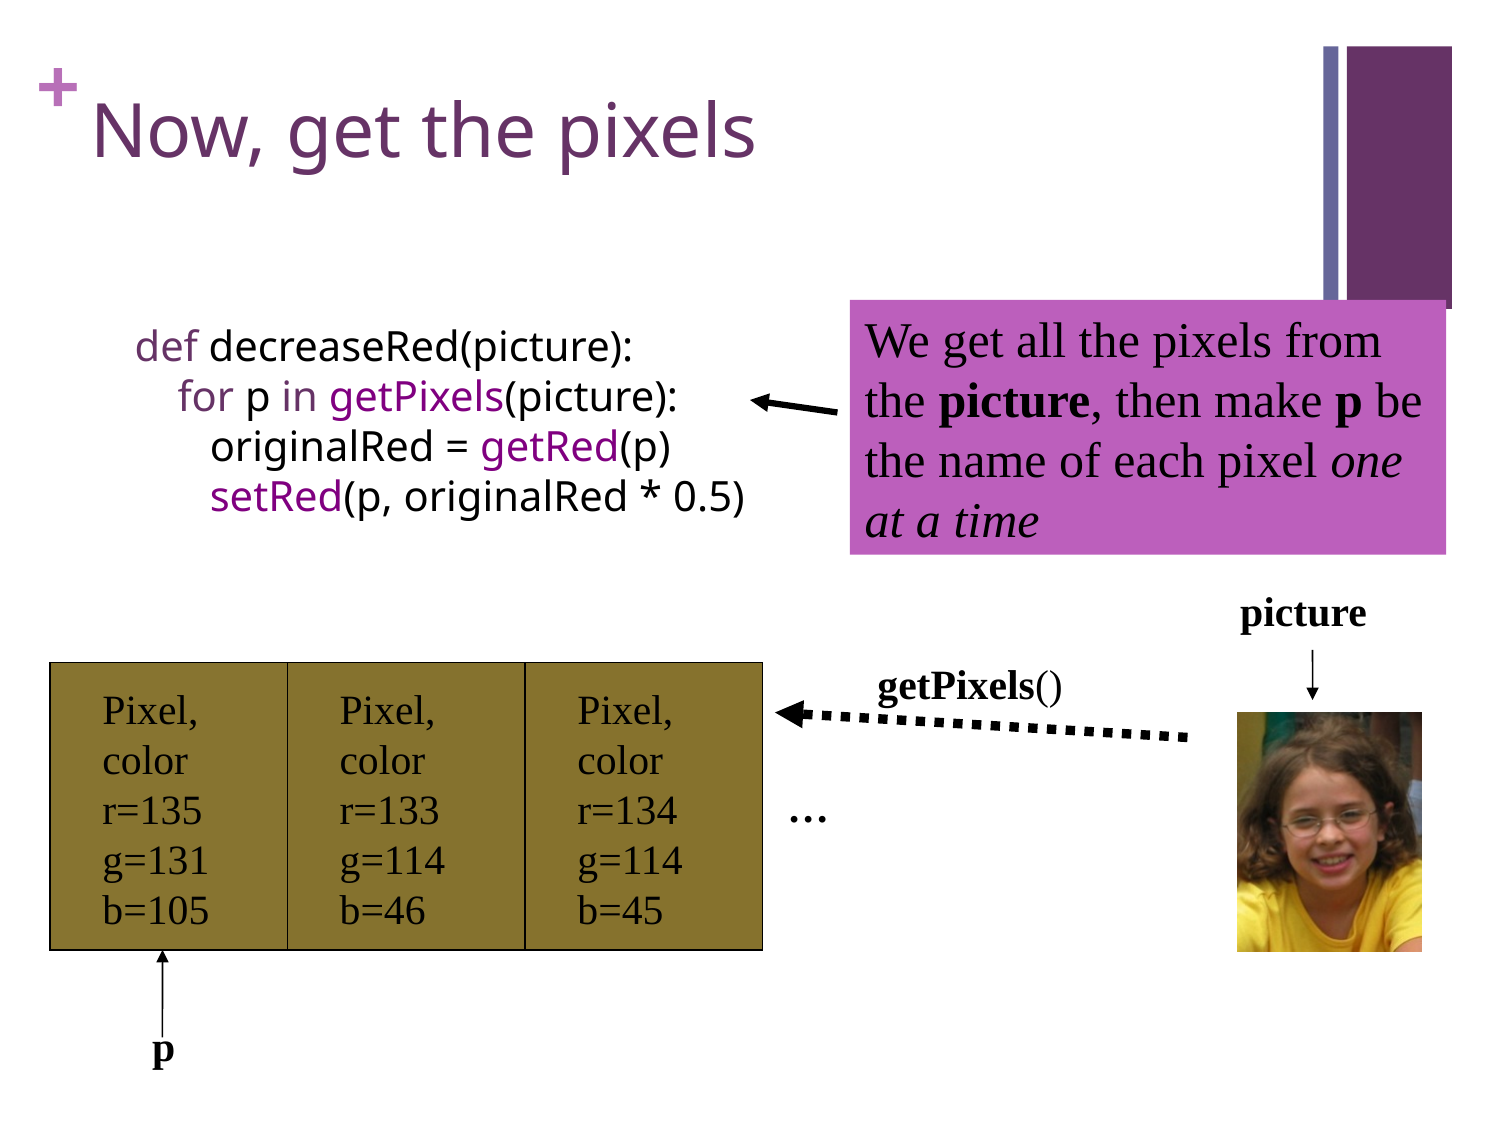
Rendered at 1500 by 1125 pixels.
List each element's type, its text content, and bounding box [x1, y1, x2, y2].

text_box [524, 662, 763, 950]
text_box [1306, 649, 1319, 700]
text_box picture [1225, 577, 1382, 643]
text_box p [137, 1012, 200, 1078]
text_box Pixel, color r=133 g=114 b=46 [324, 675, 475, 940]
title Now, get the pixels [75, 75, 1425, 263]
picture [1236, 711, 1423, 952]
text_box We get all the pixels from the picture, then make p be the name of each pixel one at a time [849, 299, 1447, 555]
text_box [156, 949, 169, 1038]
text_box [760, 395, 838, 413]
text_box … [772, 773, 845, 839]
text_box [49, 662, 287, 950]
text_box getPixels() [862, 650, 1188, 715]
text_box [287, 662, 524, 950]
text_box Pixel, color r=135 g=131 b=105 [87, 675, 238, 940]
text_box Pixel, color r=134 g=114b=45 [562, 675, 713, 940]
text_box def decreaseRed(picture): for p in getPixels(picture): originalRed = getRed(p) setRed(p, originalRed * 0.5) [119, 312, 760, 528]
text_box [774, 707, 794, 720]
